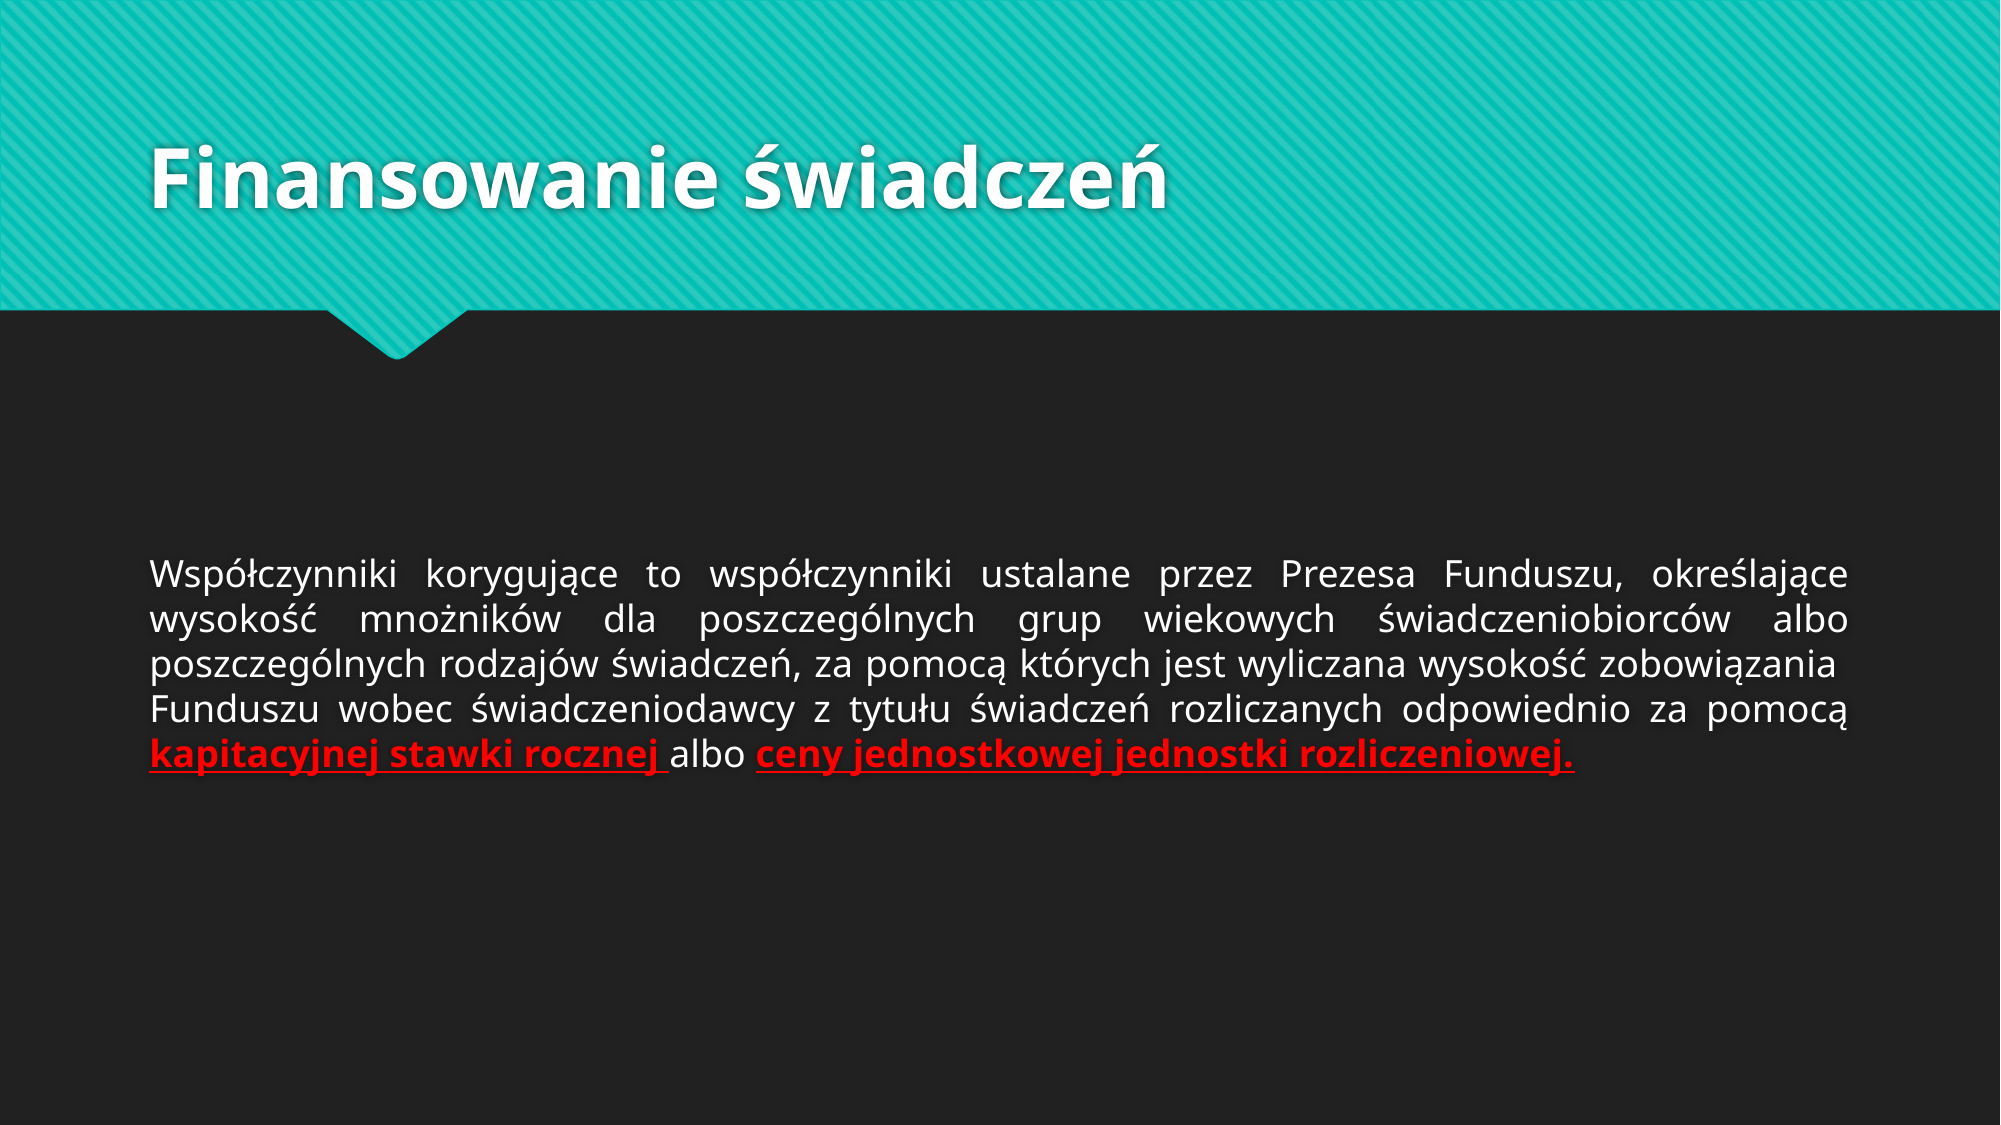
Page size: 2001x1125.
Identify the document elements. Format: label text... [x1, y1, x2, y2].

title Finansowanie świadczeń [132, 73, 1868, 233]
list Współczynniki korygujące to współczynniki ustalane przez Prezesa Funduszu, określające wysokość mnożników dla poszczególnych grup wiekowych świadczeniobiorców albo poszczególnych rodzajów świadczeń, za pomocą których jest wyliczana wysokość zobowiązania Funduszu wobec świadczeniodawcy z tytułu świadczeń rozliczanych odpowiednio za pomocą kapitacyjnej stawki rocznej albo ceny jednostkowej jednostki rozliczeniowej. [134, 364, 1866, 962]
